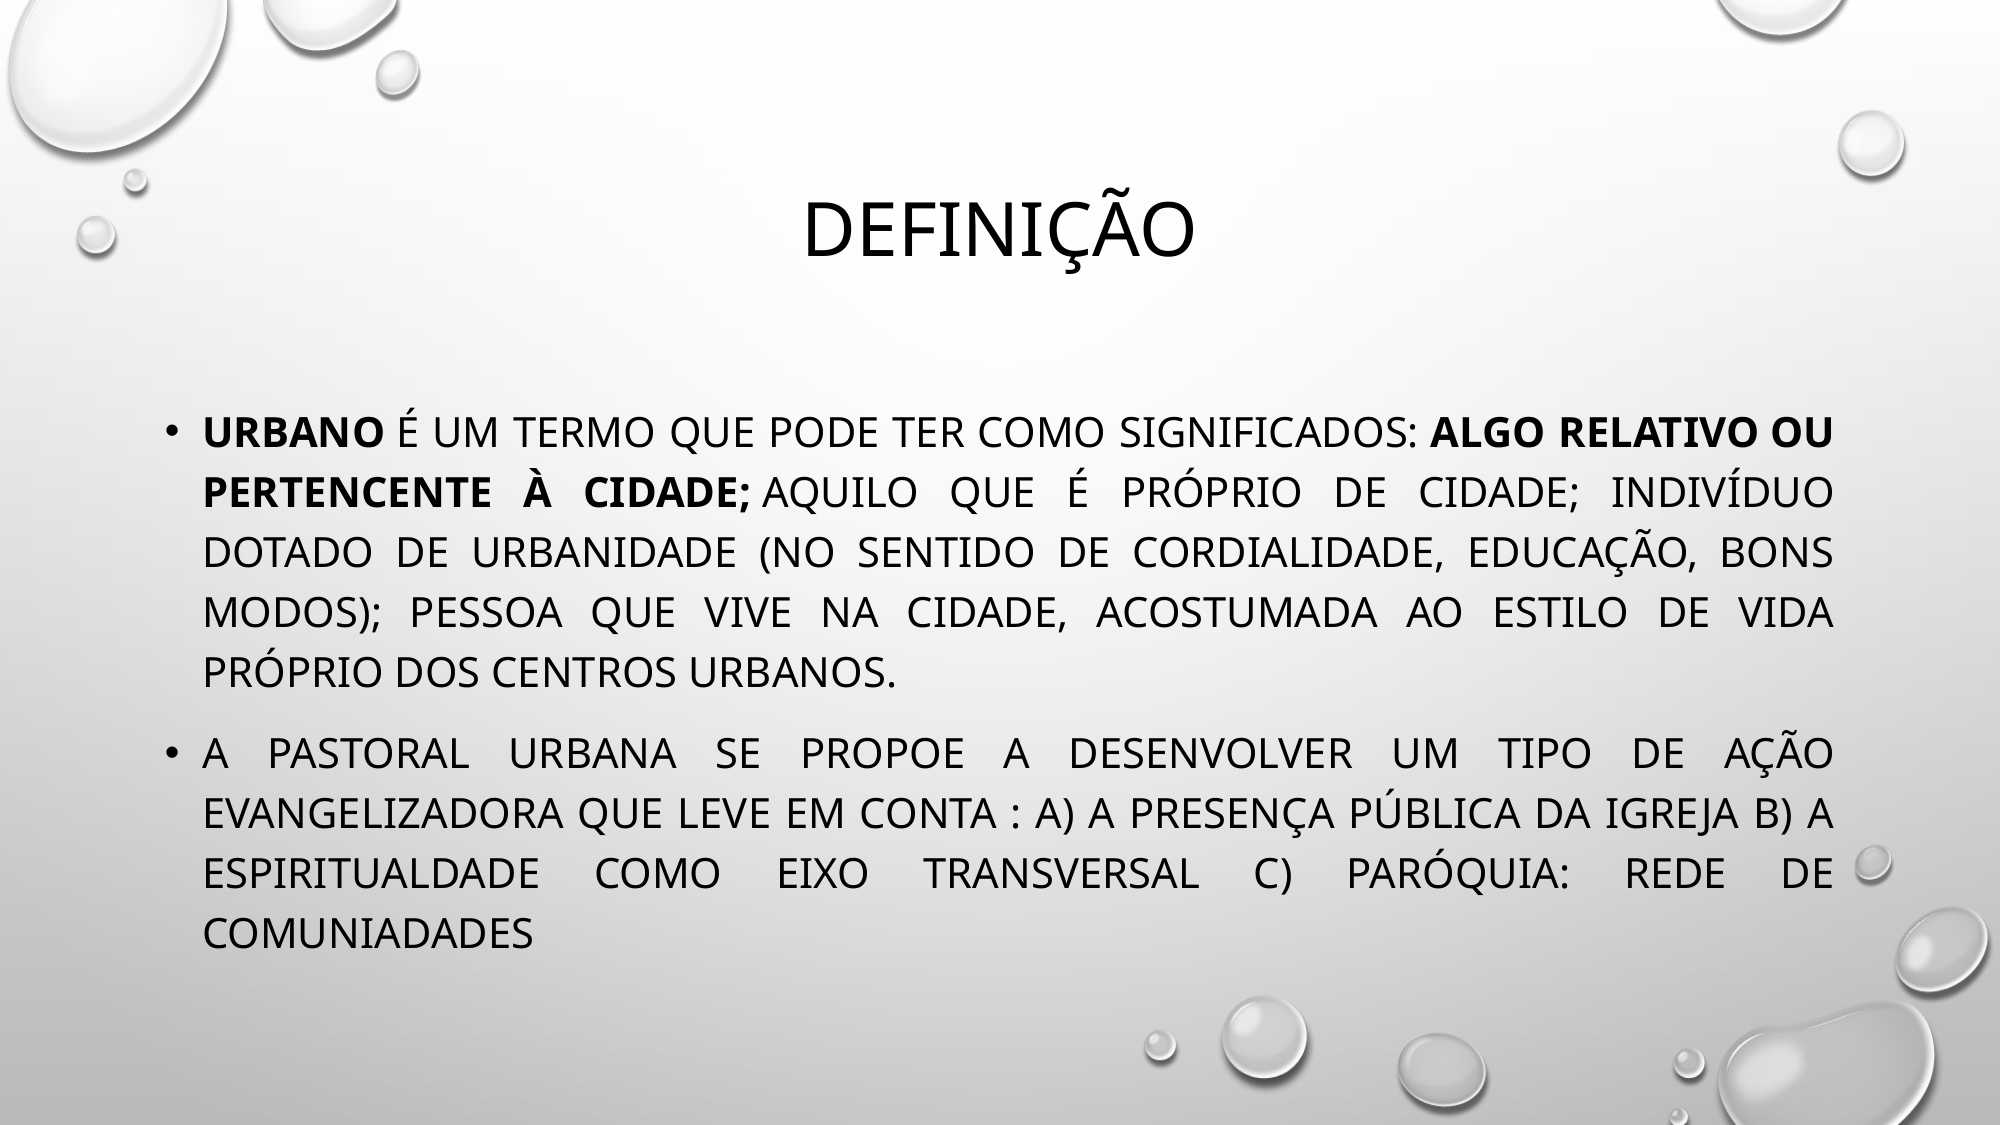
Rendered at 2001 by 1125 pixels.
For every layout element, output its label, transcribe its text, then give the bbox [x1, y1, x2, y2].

picture [0, 0, 2000, 1125]
list Urbano é um termo que pode ter como significados: algo relativo ou pertencente à cidade; aquilo que é próprio de cidade; indivíduo dotado de urbanidade (no sentido de cordialidade, educação, bons modos); pessoa que vive na cidade, acostumada ao estilo de vida próprio dos centros urbanos. A PASTORAL URBANA SE PROPOE A DESENVOLVER UM TIPO DE AÇÃO EVANGELIZADORA QUE LEVE EM CONTA : A) A PRESENÇA PÚBLICA DA IGREJA B) A ESPIRITUALDADE COMO EIXO TRANSVERSAL C) paróquia: REDE DE COMUNIADADES [149, 388, 1850, 950]
title definição [149, 101, 1851, 364]
